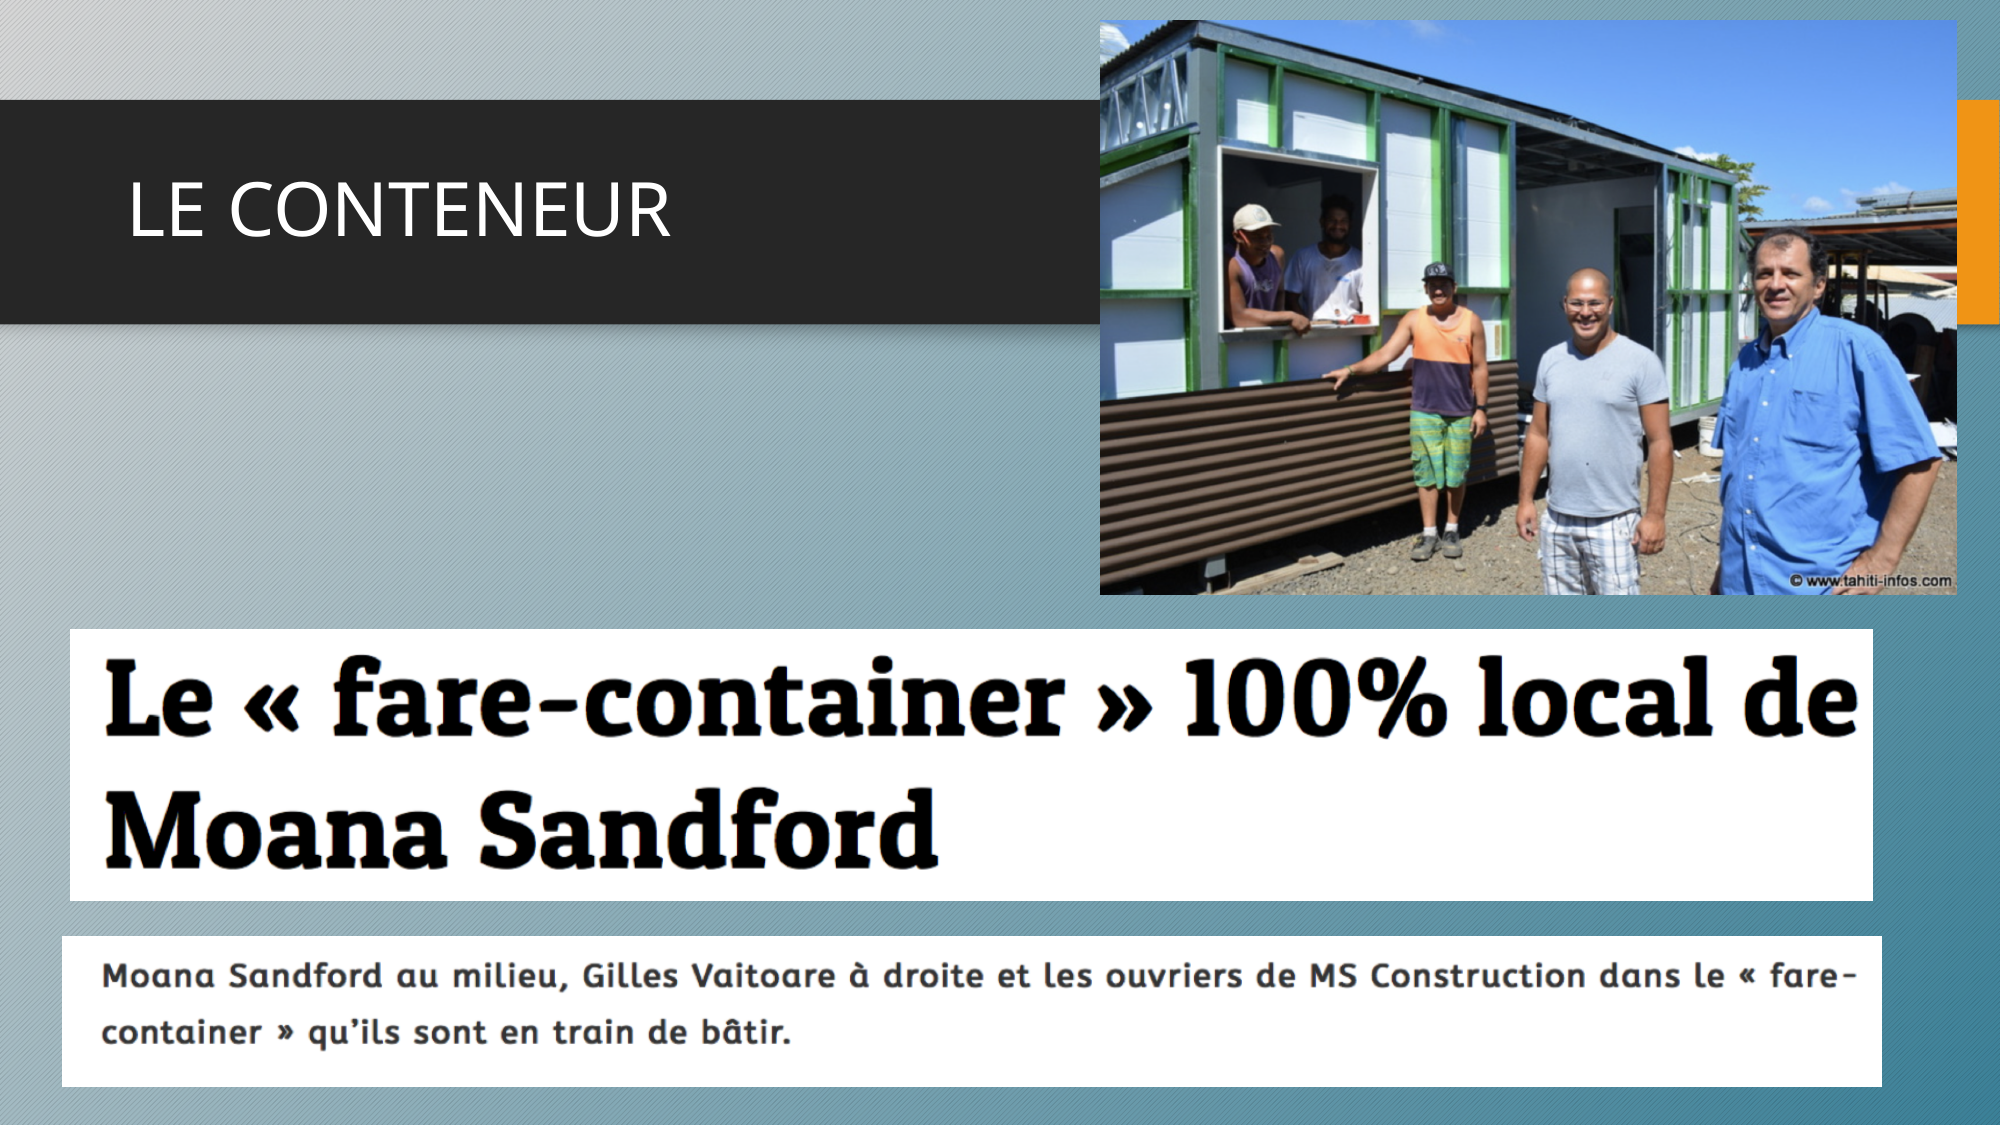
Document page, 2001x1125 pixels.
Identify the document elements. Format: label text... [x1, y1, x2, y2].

picture [0, 20, 2000, 595]
picture [62, 935, 1882, 1087]
picture [70, 629, 1874, 901]
title LE CONTENEUR [111, 123, 1100, 301]
